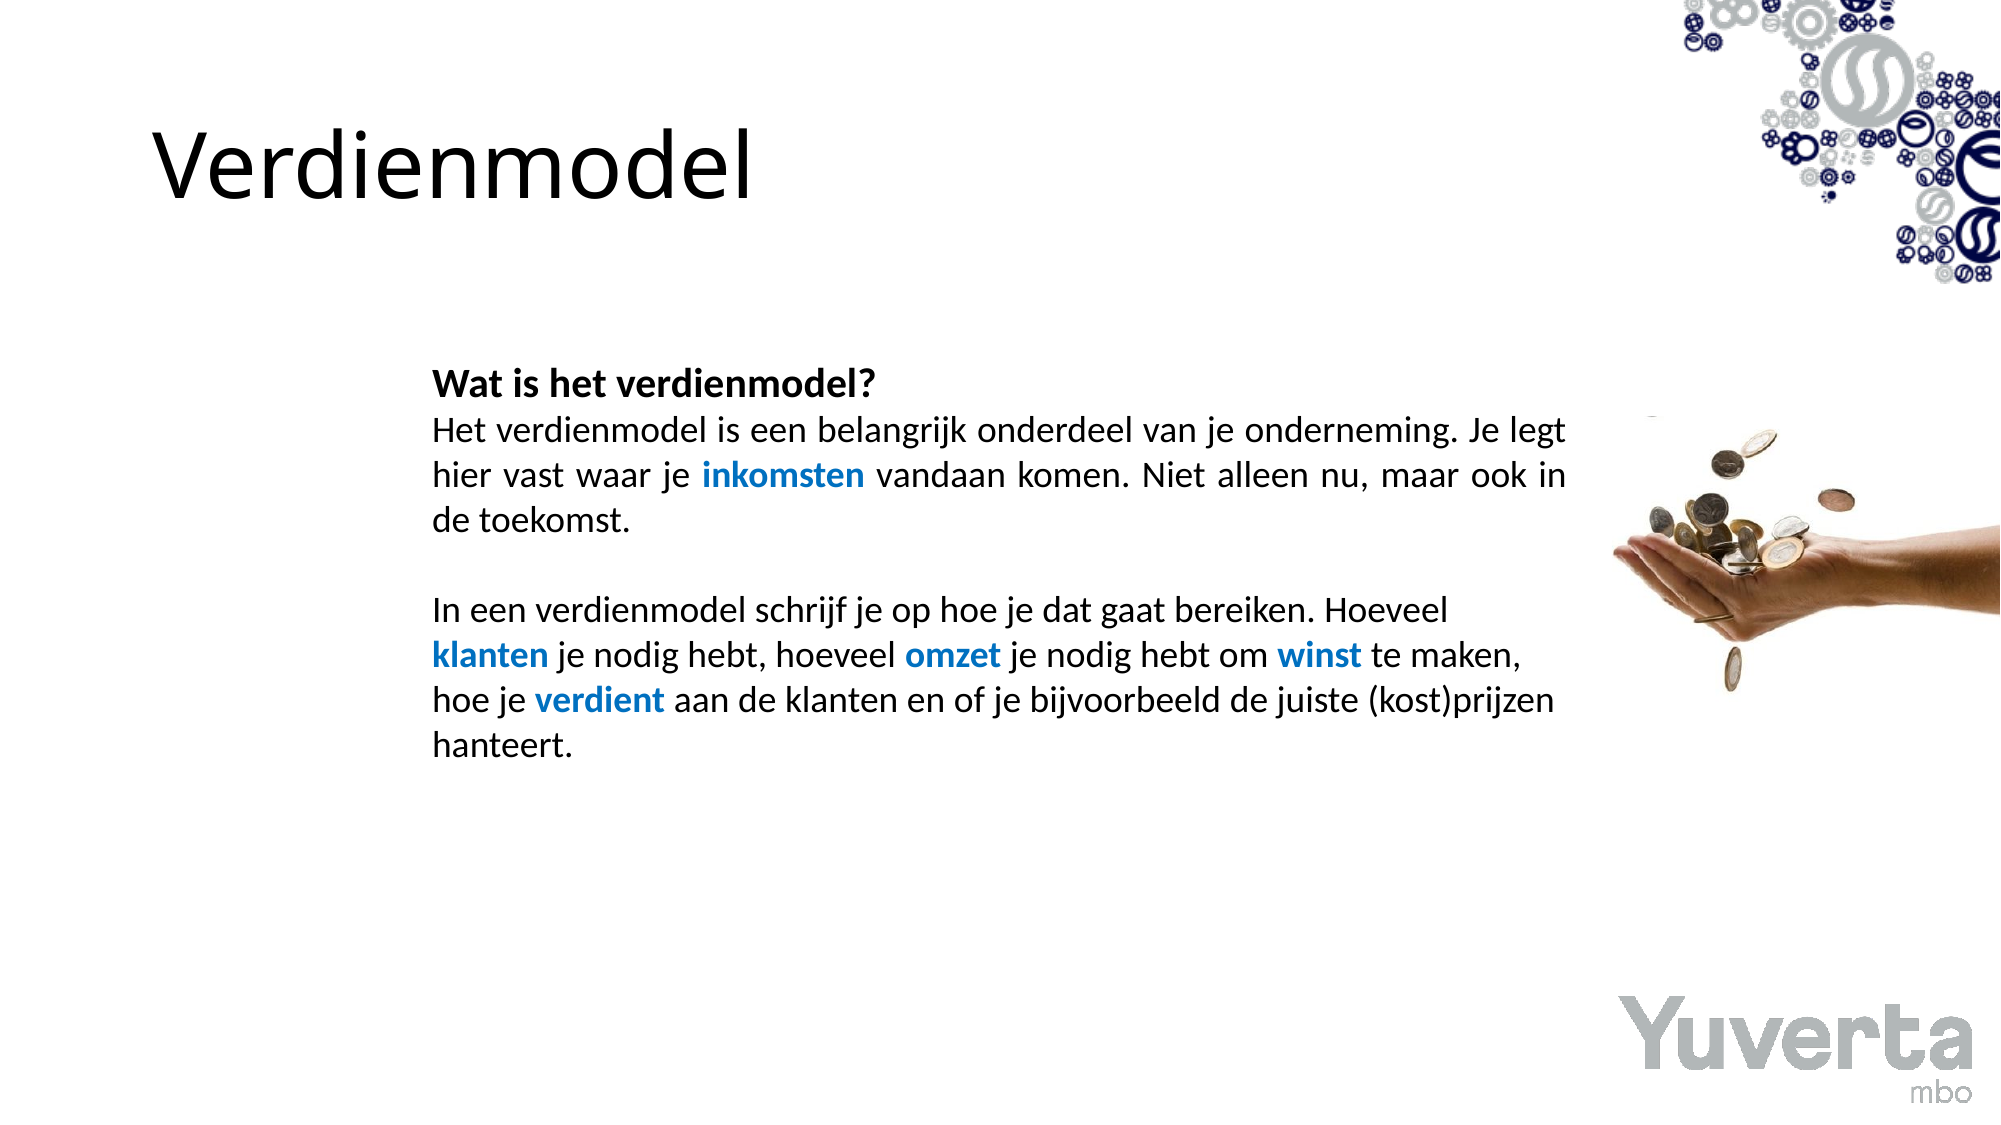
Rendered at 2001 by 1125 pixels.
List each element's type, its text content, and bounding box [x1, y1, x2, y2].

title Verdienmodel [137, 59, 1863, 278]
picture [0, 0, 2000, 1125]
text_box Wat is het ver­dien­mo­del? Het verdienmodel is een belangrijk onderdeel van je onderneming. Je legt hier vast waar je inkomsten vandaan komen. Niet alleen nu, maar ook in de toekomst. In een verdienmodel schrijf je op hoe je dat gaat bereiken. Hoeveel klanten je nodig hebt, hoeveel omzet je nodig hebt om winst te maken, hoe je verdient aan de klanten en of je bijvoorbeeld de juiste (kost)prijzen hanteert. [417, 347, 1583, 773]
